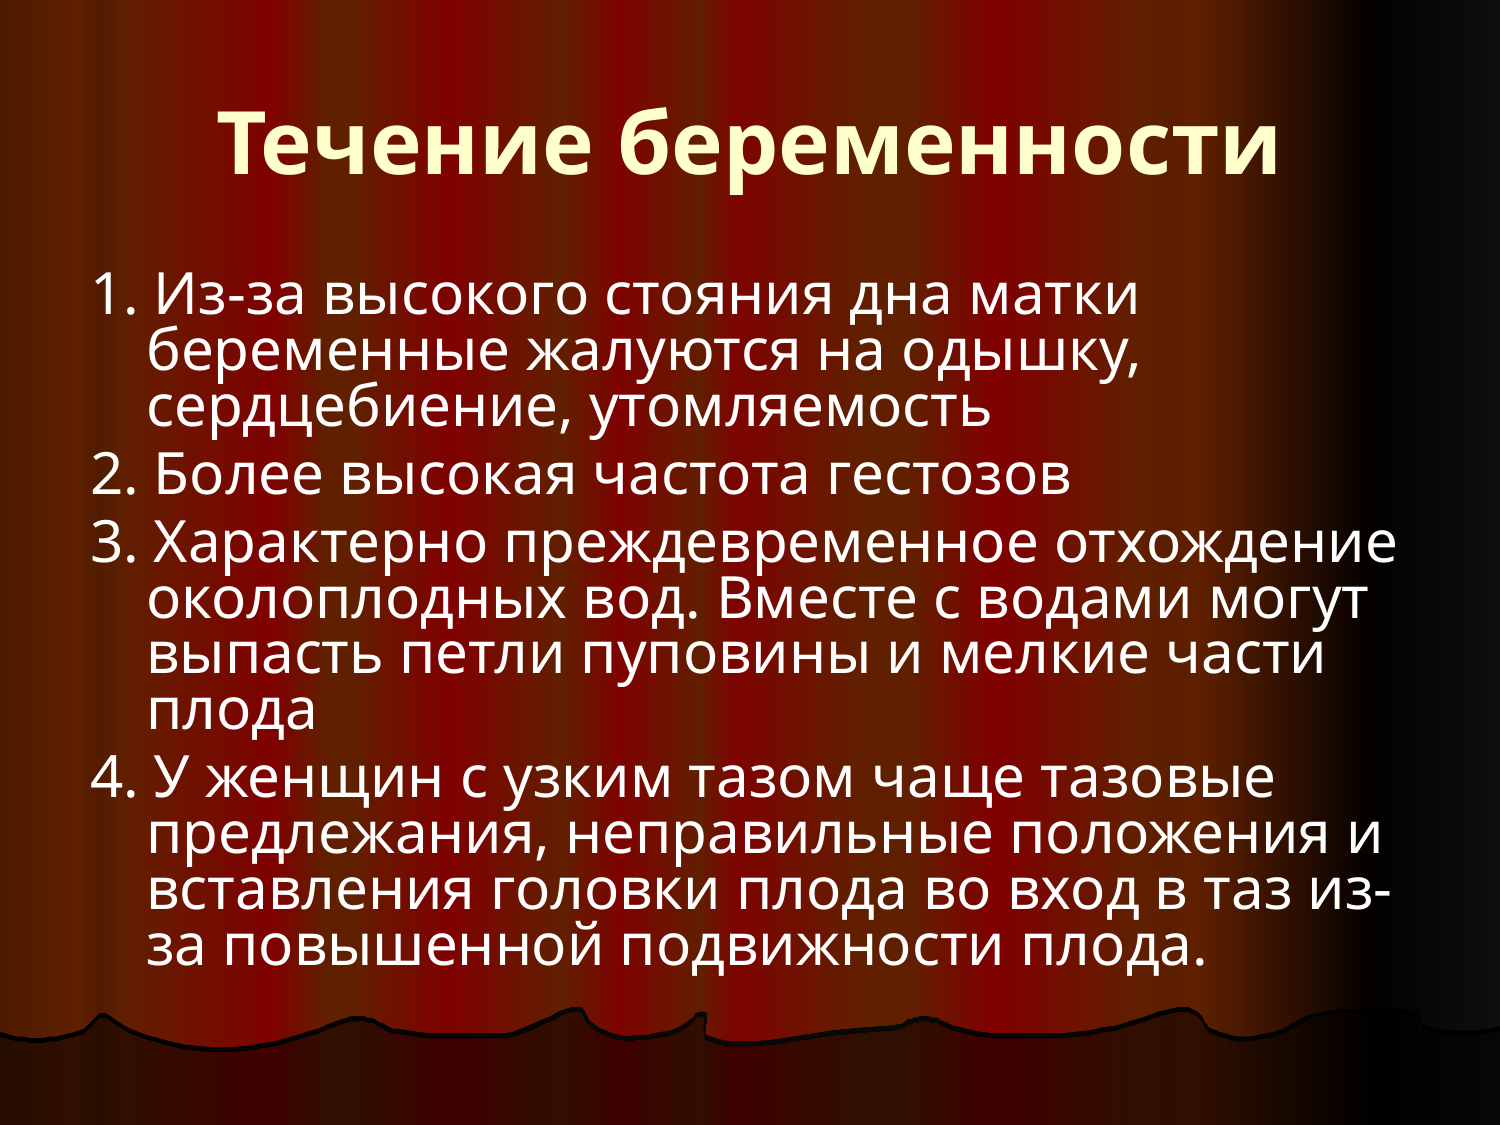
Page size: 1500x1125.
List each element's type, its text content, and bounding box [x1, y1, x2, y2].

title Течение беременности [75, 45, 1425, 233]
list 1. Из-за высокого стояния дна матки беременные жалуются на одышку, сердцебиение, утомляемость 2. Более высокая частота гестозов 3. Характерно преждевременное отхождение околоплодных вод. Вместе с водами могут выпасть петли пуповины и мелкие части плода 4. У женщин с узким тазом чаще тазовые предлежания, неправильные положения и вставления головки плода во вход в таз из-за повышенной подвижности плода. [75, 262, 1425, 1006]
